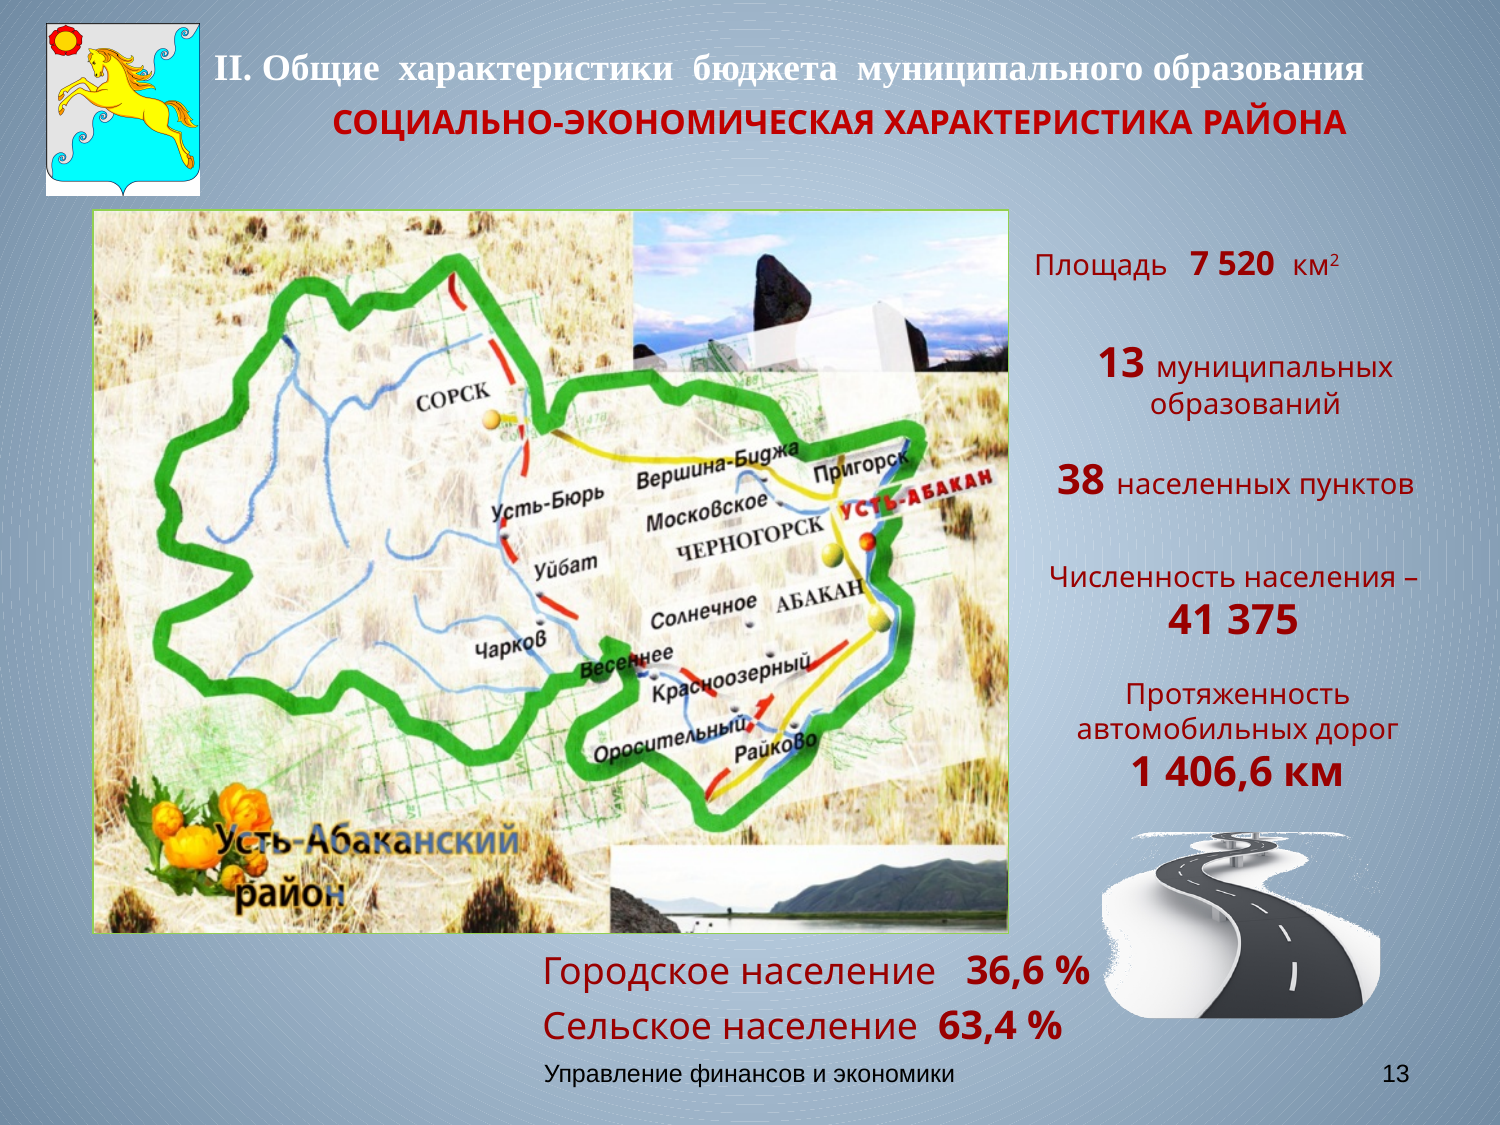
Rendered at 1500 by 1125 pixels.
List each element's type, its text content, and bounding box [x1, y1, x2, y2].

text_box социально-экономическая характеристика района [210, 93, 1477, 149]
text_box Численность населения – 41 375 [1031, 550, 1437, 651]
text_box Городское население 36,6 % Сельское население 63,4 % [527, 937, 1123, 1068]
text_box II. Общие характеристики бюджета муниципального образования [207, 35, 1442, 95]
text_box 13 муниципальных образований [1042, 328, 1449, 428]
footer Управление финансов и экономики [512, 1042, 988, 1103]
picture [46, 23, 200, 197]
picture [1101, 831, 1381, 1019]
text_box Площадь 7 520 км2 [1019, 234, 1455, 289]
picture [93, 210, 1008, 934]
text_box Протяженность автомобильных дорог 1 406,6 км [1019, 667, 1457, 803]
slide_number 13 [1074, 1042, 1425, 1103]
text_box 38 населенных пунктов [1042, 445, 1449, 511]
